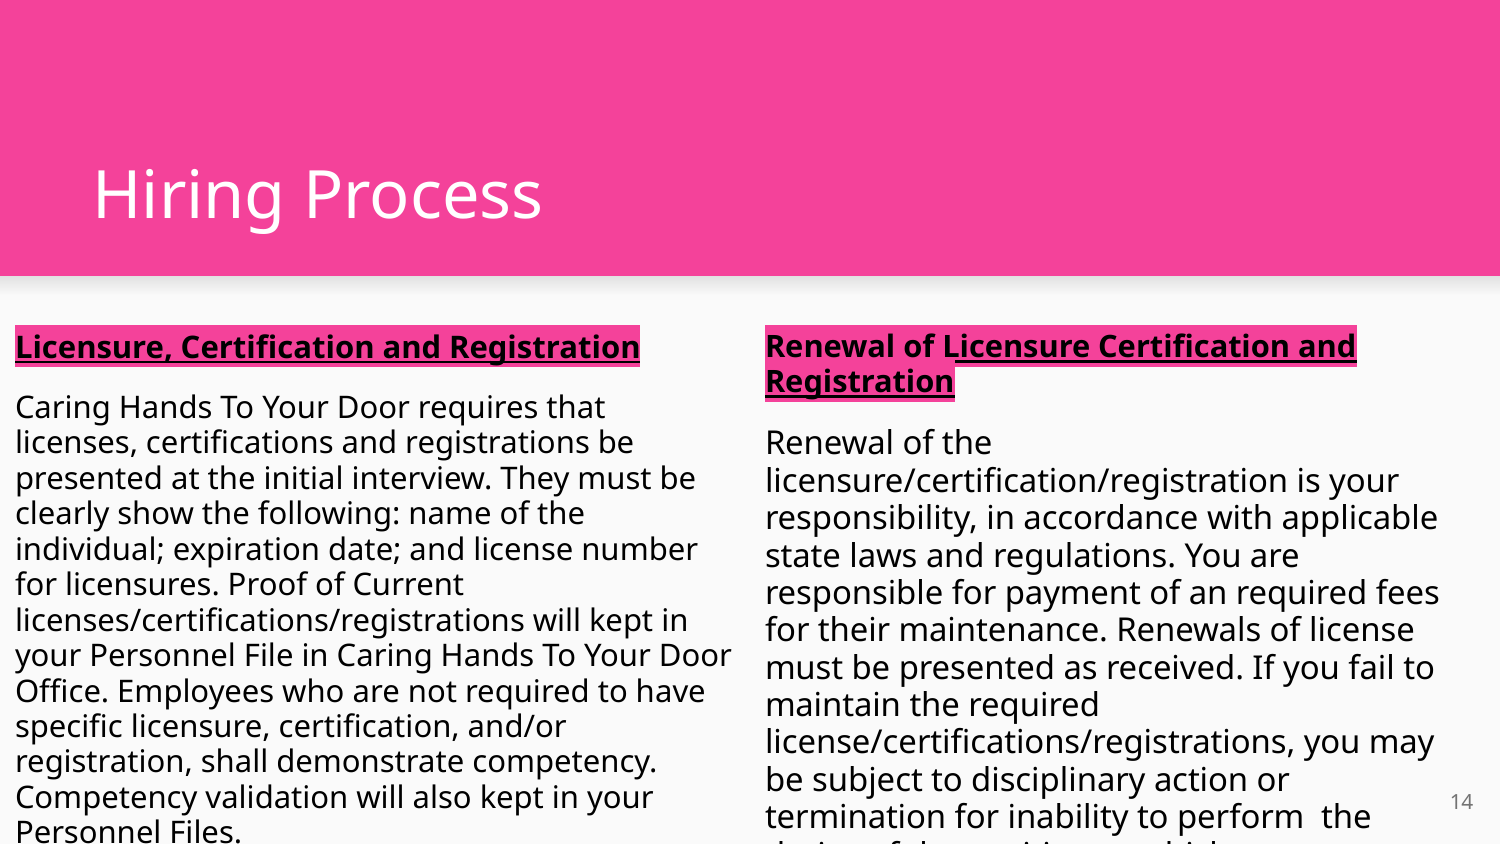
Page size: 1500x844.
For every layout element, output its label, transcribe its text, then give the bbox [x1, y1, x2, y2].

list Licensure, Certification and Registration Caring Hands To Your Door requires that licenses, certifications and registrations be presented at the initial interview. They must be clearly show the following: name of the individual; expiration date; and license number for licensures. Proof of Current licenses/certifications/registrations will kept in your Personnel File in Caring Hands To Your Door Office. Employees who are not required to have specific licensure, certification, and/or registration, shall demonstrate competency. Competency validation will also kept in your Personnel Files. [0, 314, 750, 806]
title Hiring Process [77, 121, 1427, 248]
slide_number 14 [1398, 770, 1489, 835]
list Renewal of Licensure Certification and Registration Renewal of the licensure/certification/registration is your responsibility, in accordance with applicable state laws and regulations. You are responsible for payment of an required fees for their maintenance. Renewals of license must be presented as received. If you fail to maintain the required license/certifications/registrations, you may be subject to disciplinary action or termination for inability to perform the duties of the position to which you are assigned [750, 314, 1491, 760]
